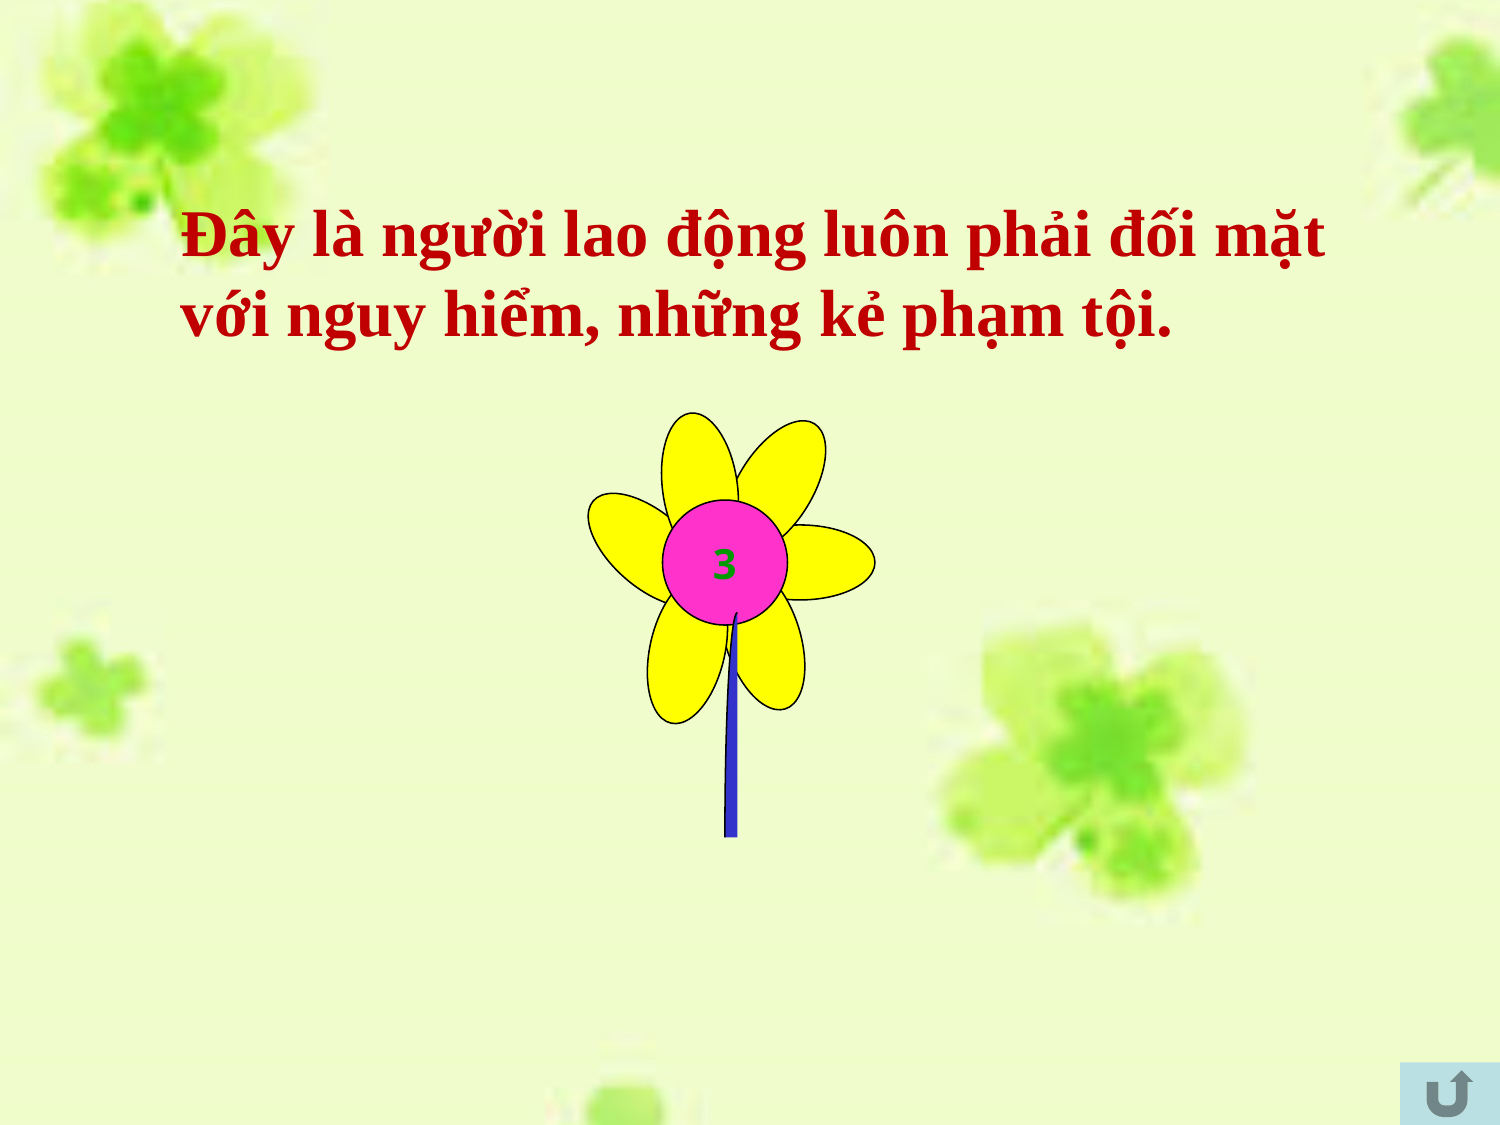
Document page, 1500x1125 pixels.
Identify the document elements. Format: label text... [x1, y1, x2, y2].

text_box 3 [662, 500, 788, 626]
text_box [1400, 1062, 1500, 1125]
text_box [726, 625, 733, 656]
text_box [661, 413, 739, 528]
text_box [588, 493, 672, 603]
text_box Đây là người lao động luôn phải đối mặt với nguy hiểm, những kẻ phạm tội. [166, 181, 1375, 357]
text_box [782, 524, 875, 600]
picture [0, 0, 1500, 1125]
text_box [647, 595, 728, 724]
text_box [738, 591, 805, 710]
text_box [724, 612, 738, 838]
text_box [737, 420, 826, 537]
